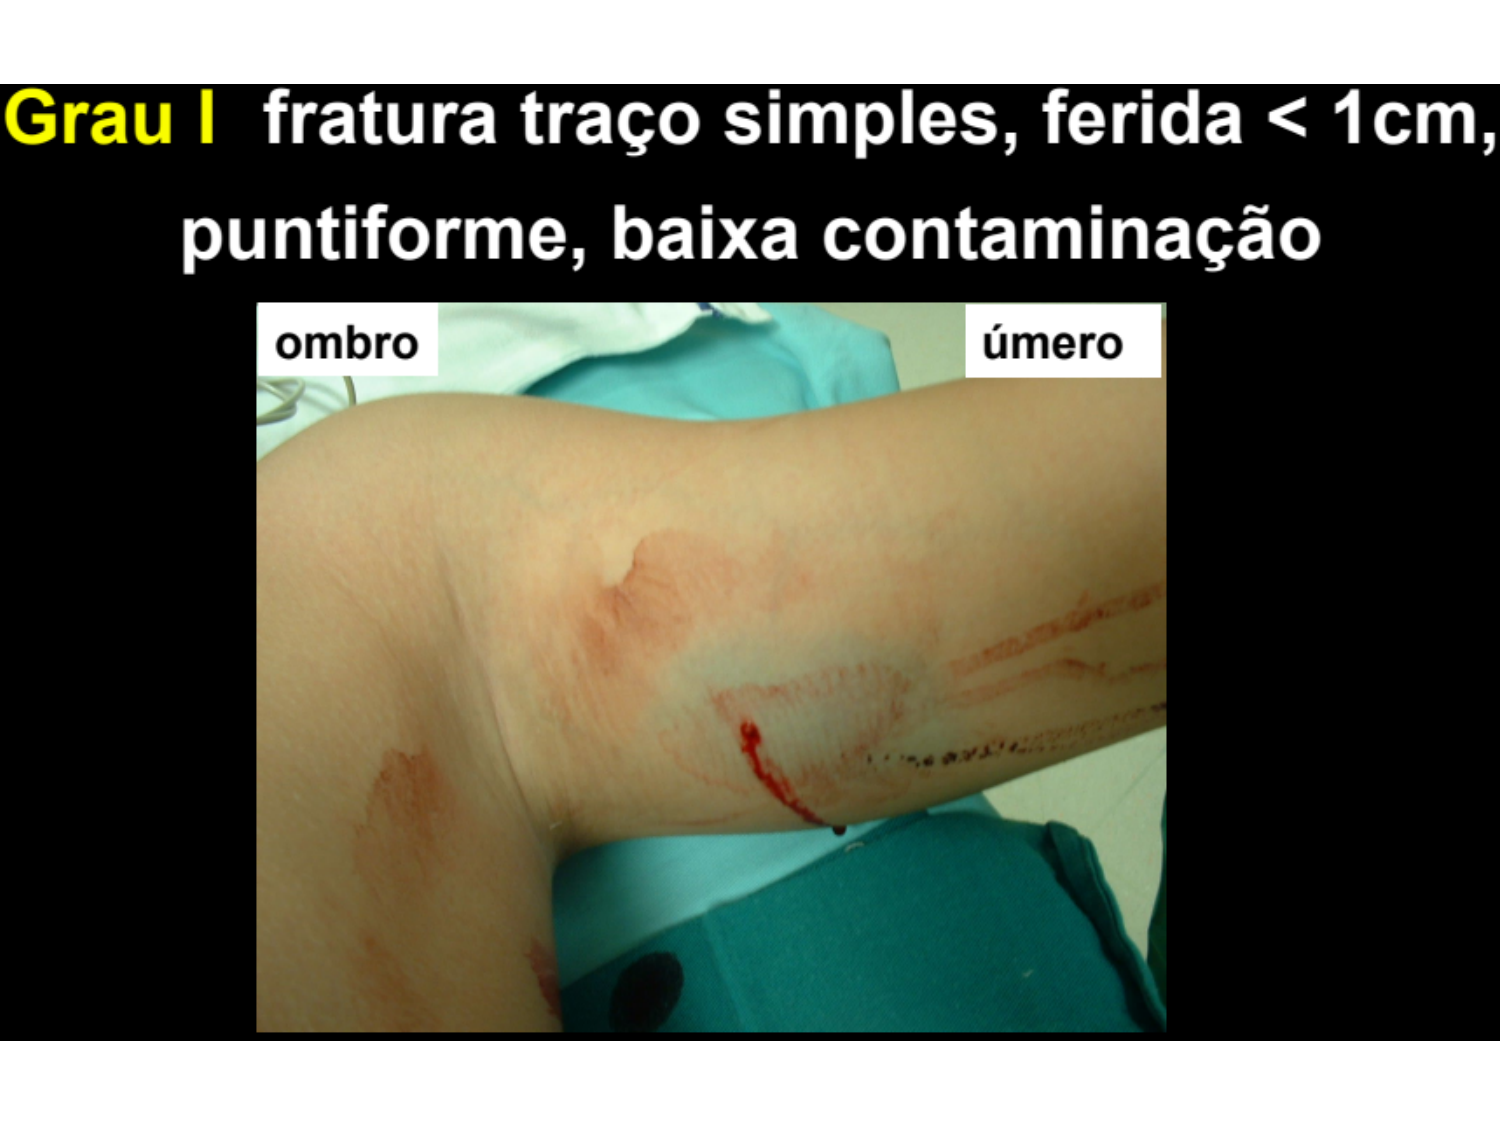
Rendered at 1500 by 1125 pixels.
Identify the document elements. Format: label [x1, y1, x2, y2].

list [0, 0, 1500, 1125]
